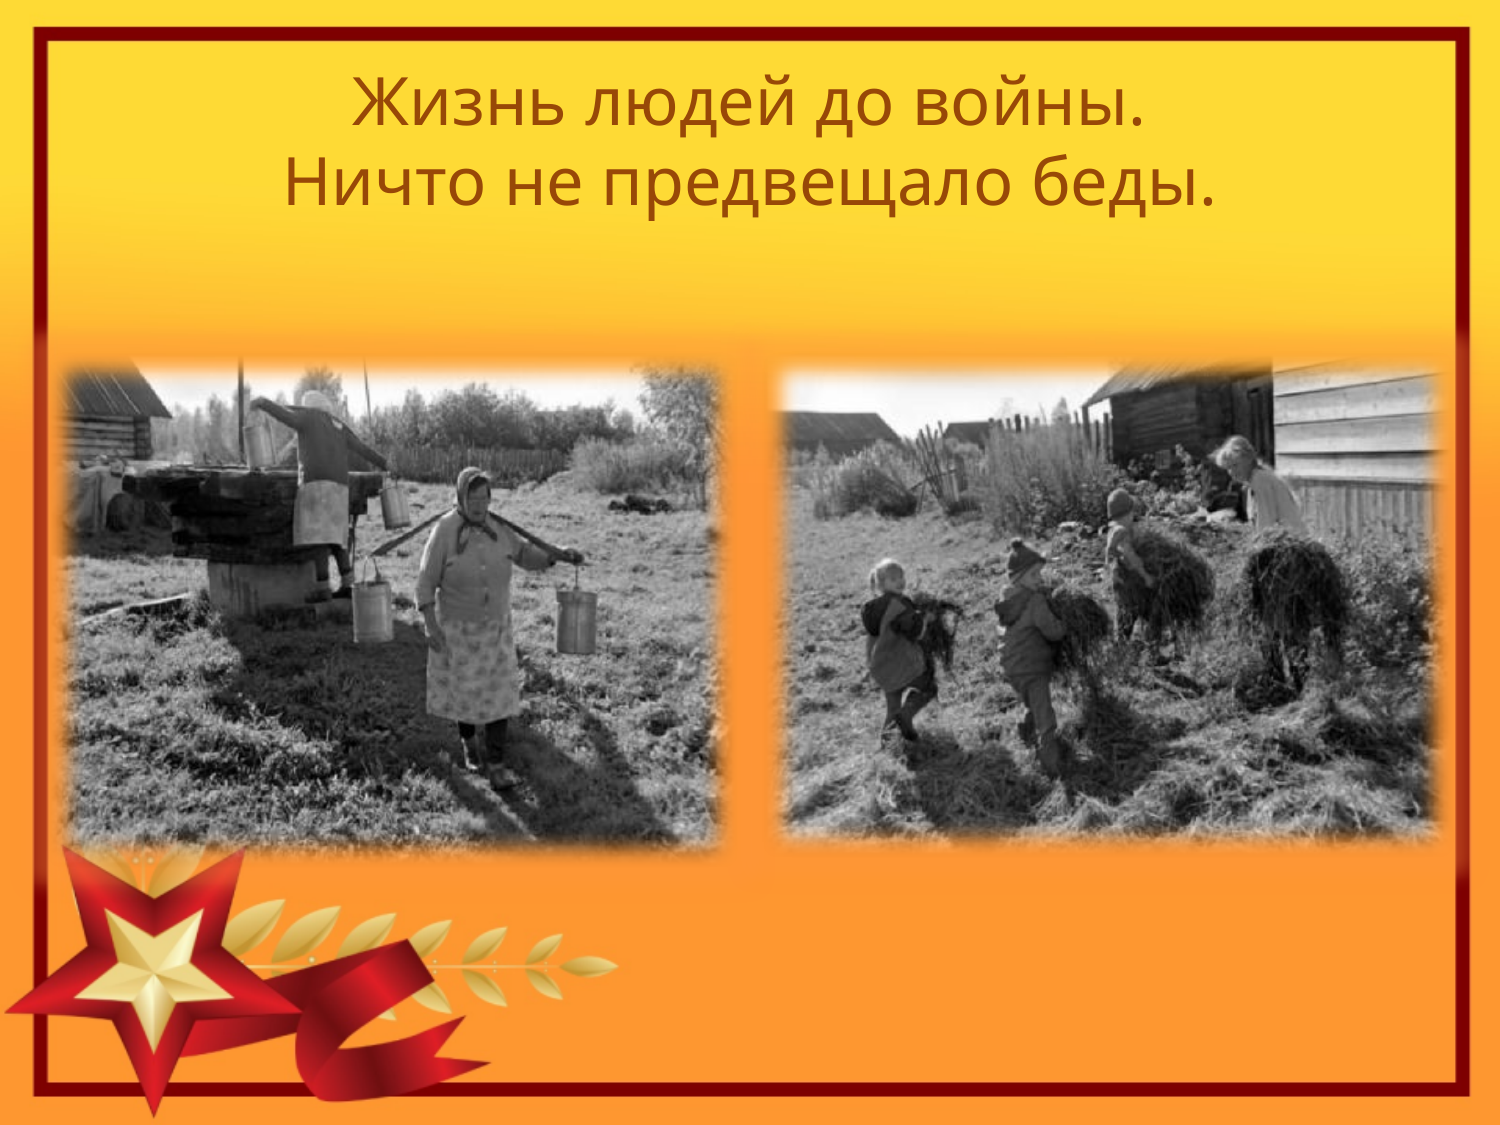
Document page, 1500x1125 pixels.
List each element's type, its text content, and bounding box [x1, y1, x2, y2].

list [46, 351, 738, 868]
title Жизнь людей до войны. Ничто не предвещало беды. [75, 45, 1425, 233]
picture [0, 0, 1500, 1125]
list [762, 351, 1454, 858]
